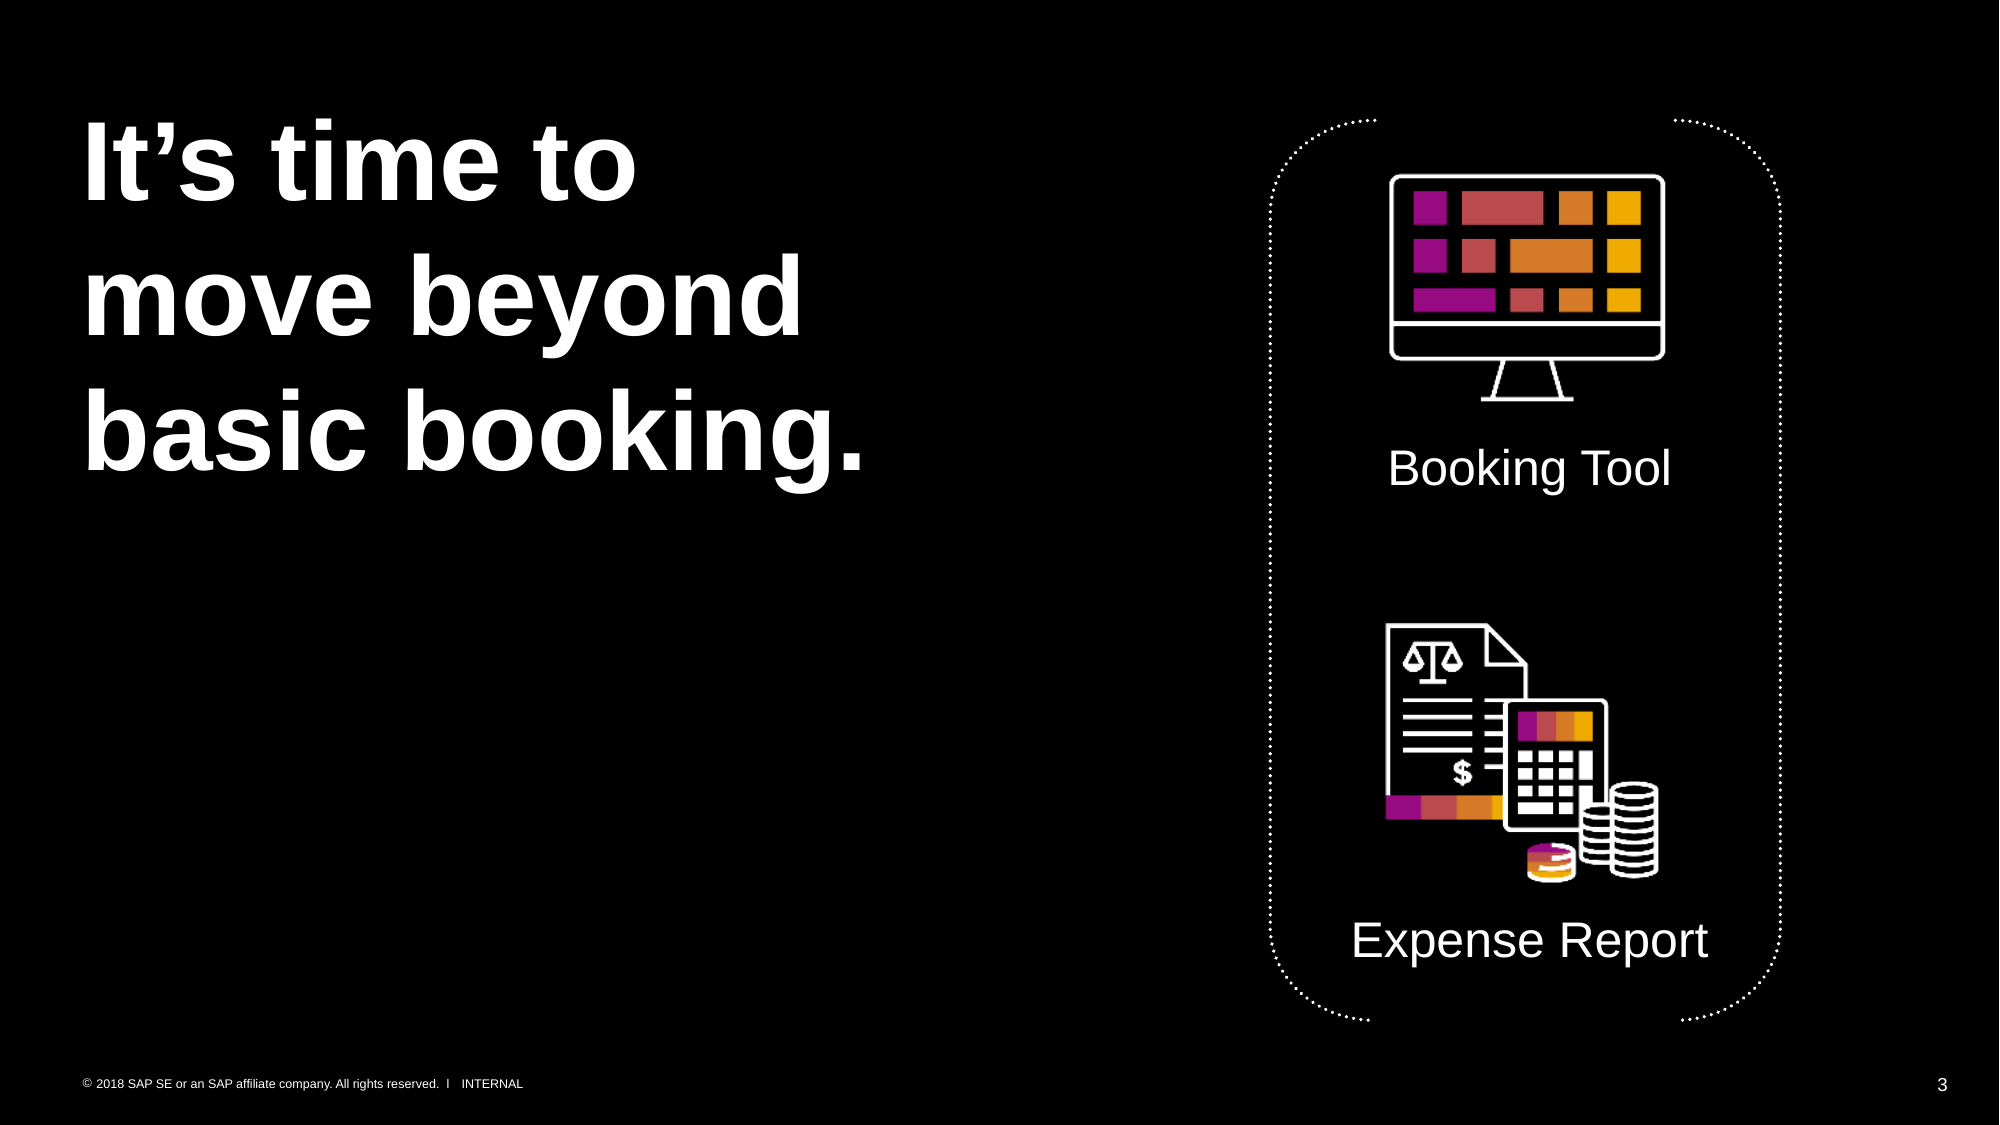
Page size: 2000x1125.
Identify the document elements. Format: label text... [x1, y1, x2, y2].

text_box [1269, 119, 1376, 1022]
text_box Booking Tool [1387, 446, 1673, 496]
picture [1377, 608, 1678, 910]
text_box Expense Report [1375, 917, 1675, 968]
text_box [1674, 119, 1782, 1022]
title It’s time to move beyond basic booking. [81, 87, 940, 497]
picture [1377, 135, 1678, 437]
